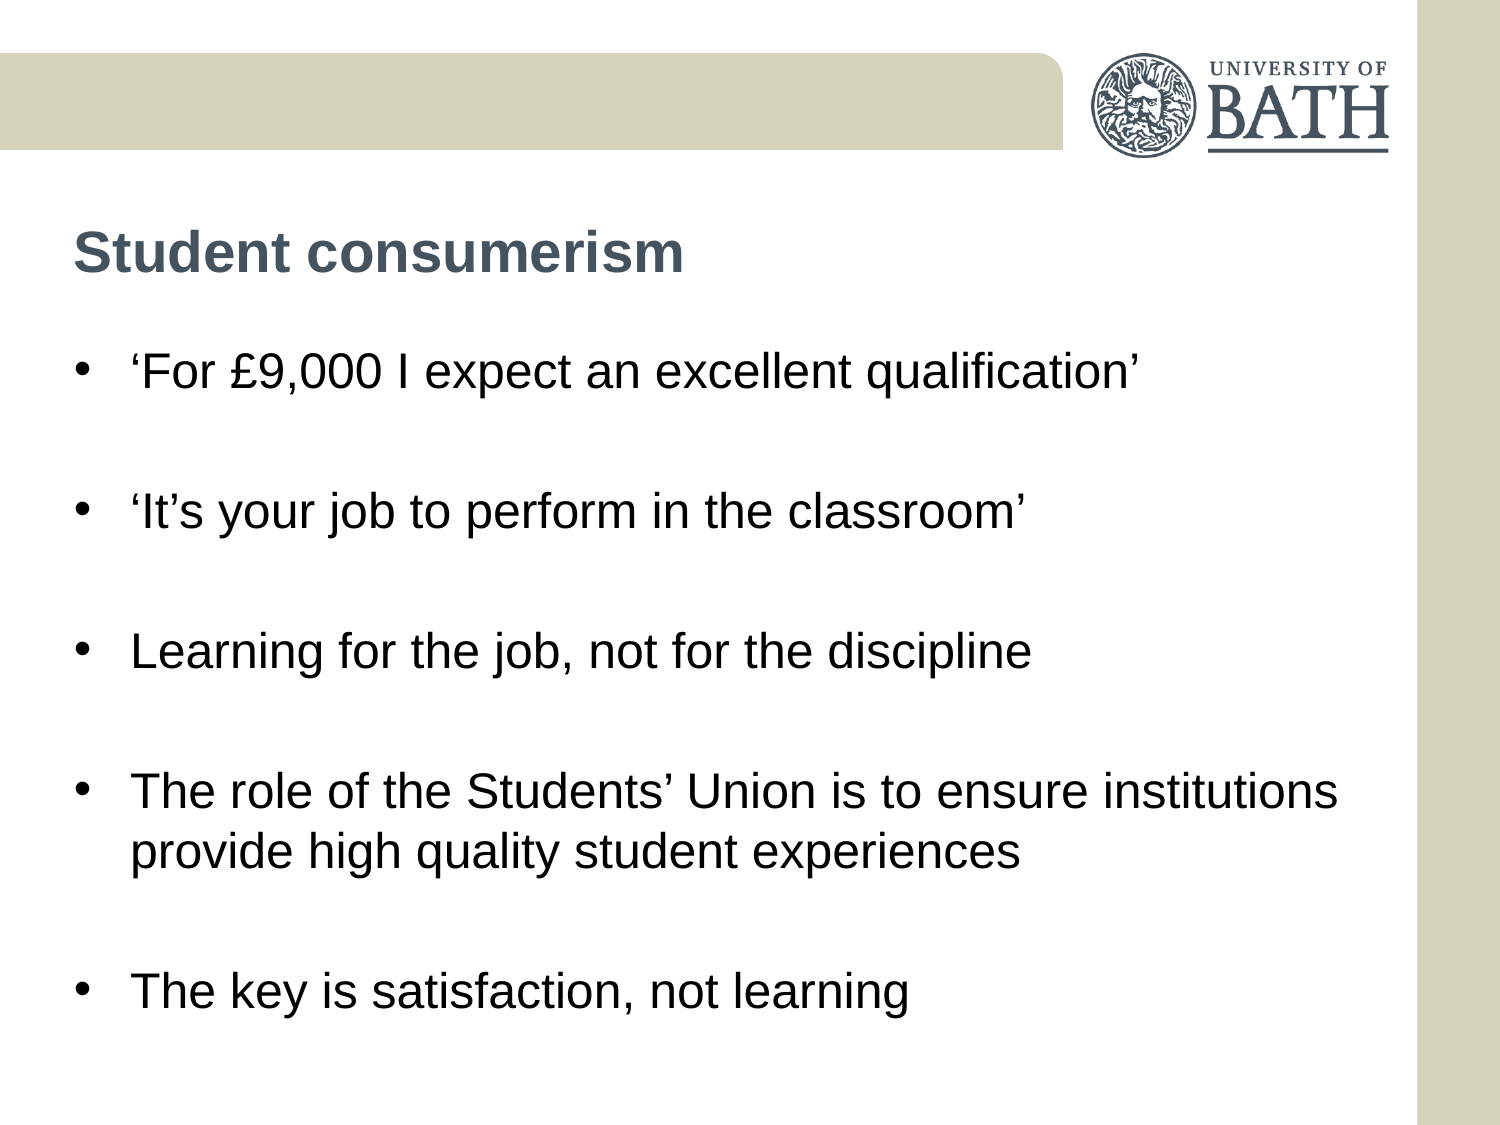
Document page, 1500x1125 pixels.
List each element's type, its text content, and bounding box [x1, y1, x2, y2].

picture [1091, 53, 1389, 158]
title Student consumerism [58, 206, 1389, 302]
list ‘For £9,000 I expect an excellent qualification’ ‘It’s your job to perform in the classroom’ Learning for the job, not for the discipline The role of the Students’ Union is to ensure institutions provide high quality student experiences The key is satisfaction, not learning [58, 330, 1394, 1075]
